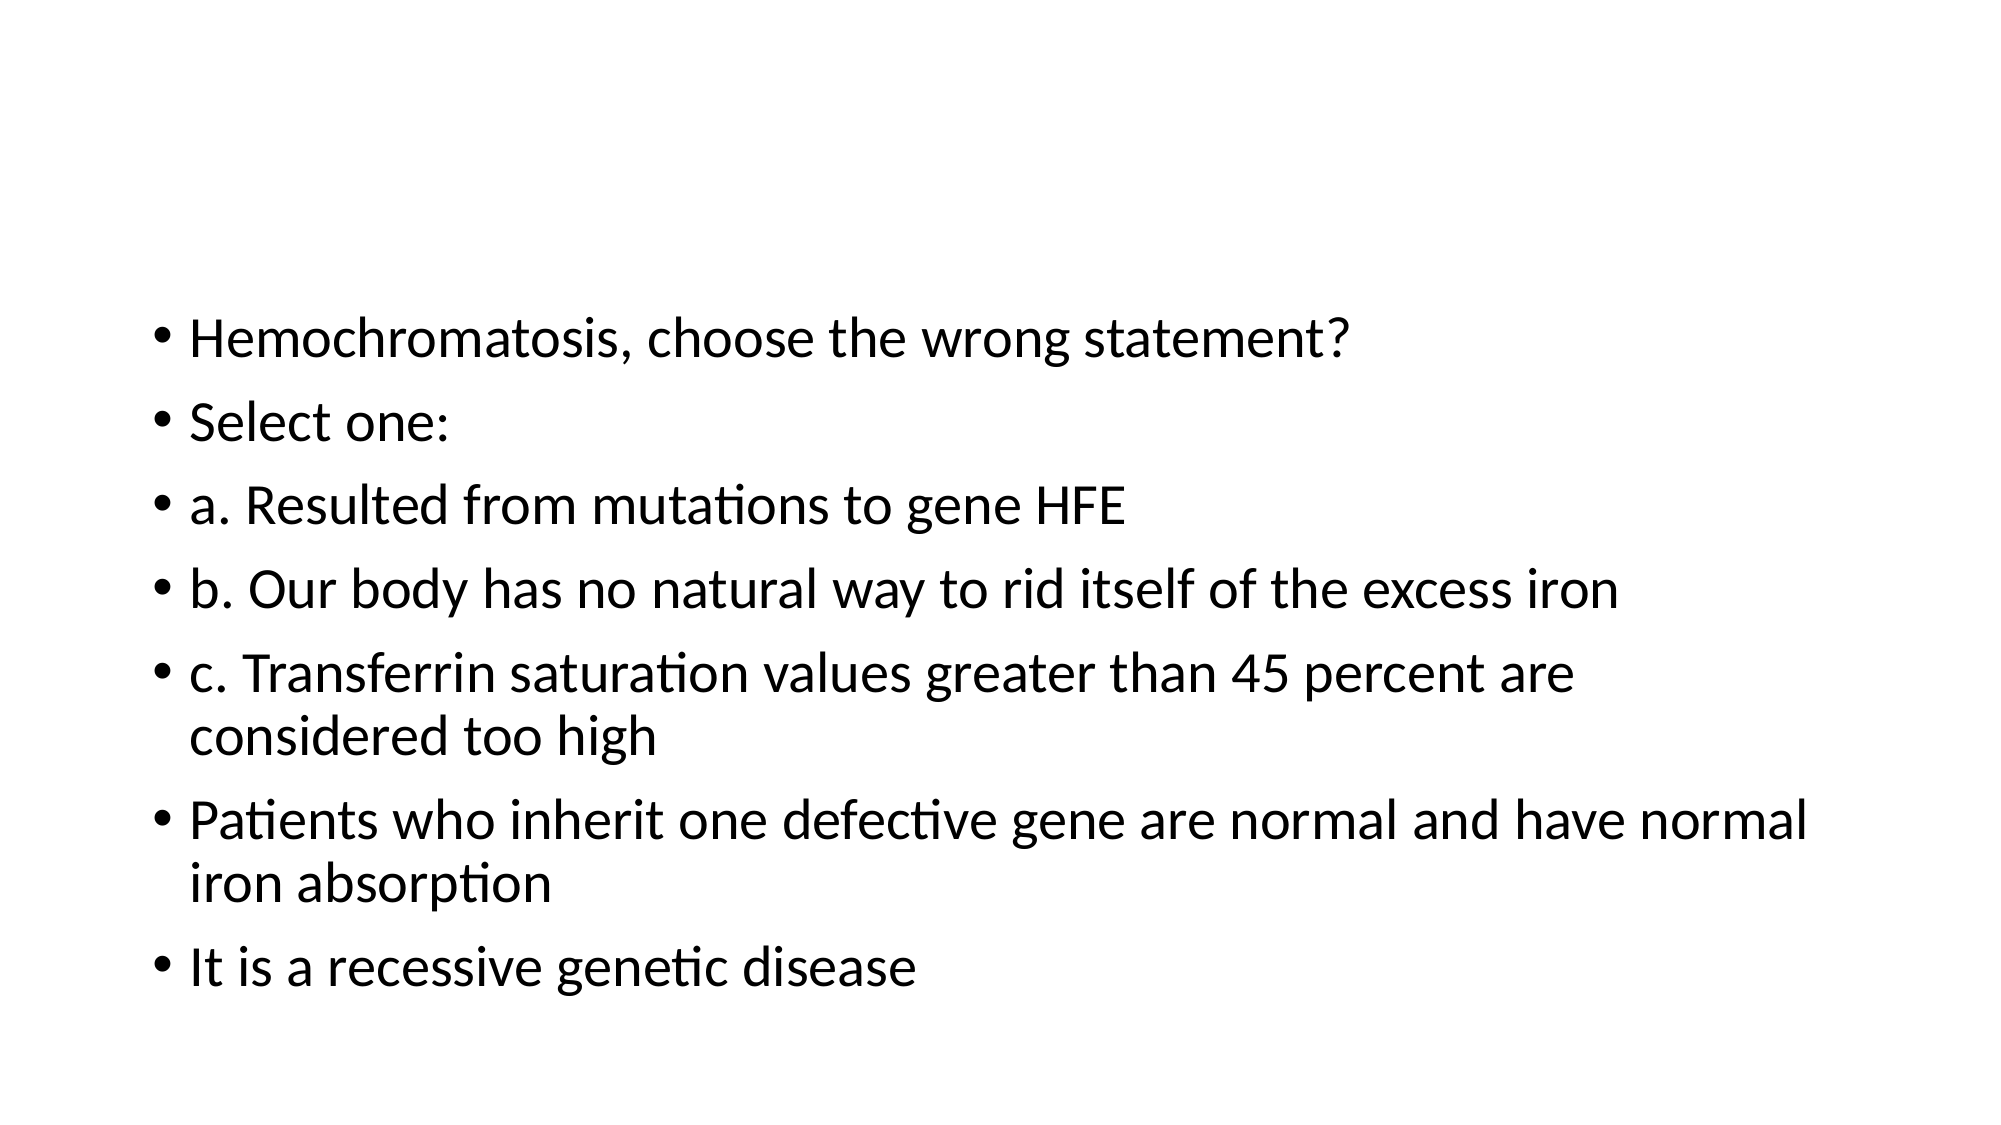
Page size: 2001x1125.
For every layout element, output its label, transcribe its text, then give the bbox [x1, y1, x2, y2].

list Hemochromatosis, choose the wrong statement? Select one: a. Resulted from mutations to gene HFE b. Our body has no natural way to rid itself of the excess iron c. Transferrin saturation values greater than 45 percent are considered too high Patients who inherit one defective gene are normal and have normal iron absorption It is a recessive genetic disease [137, 299, 1863, 1014]
